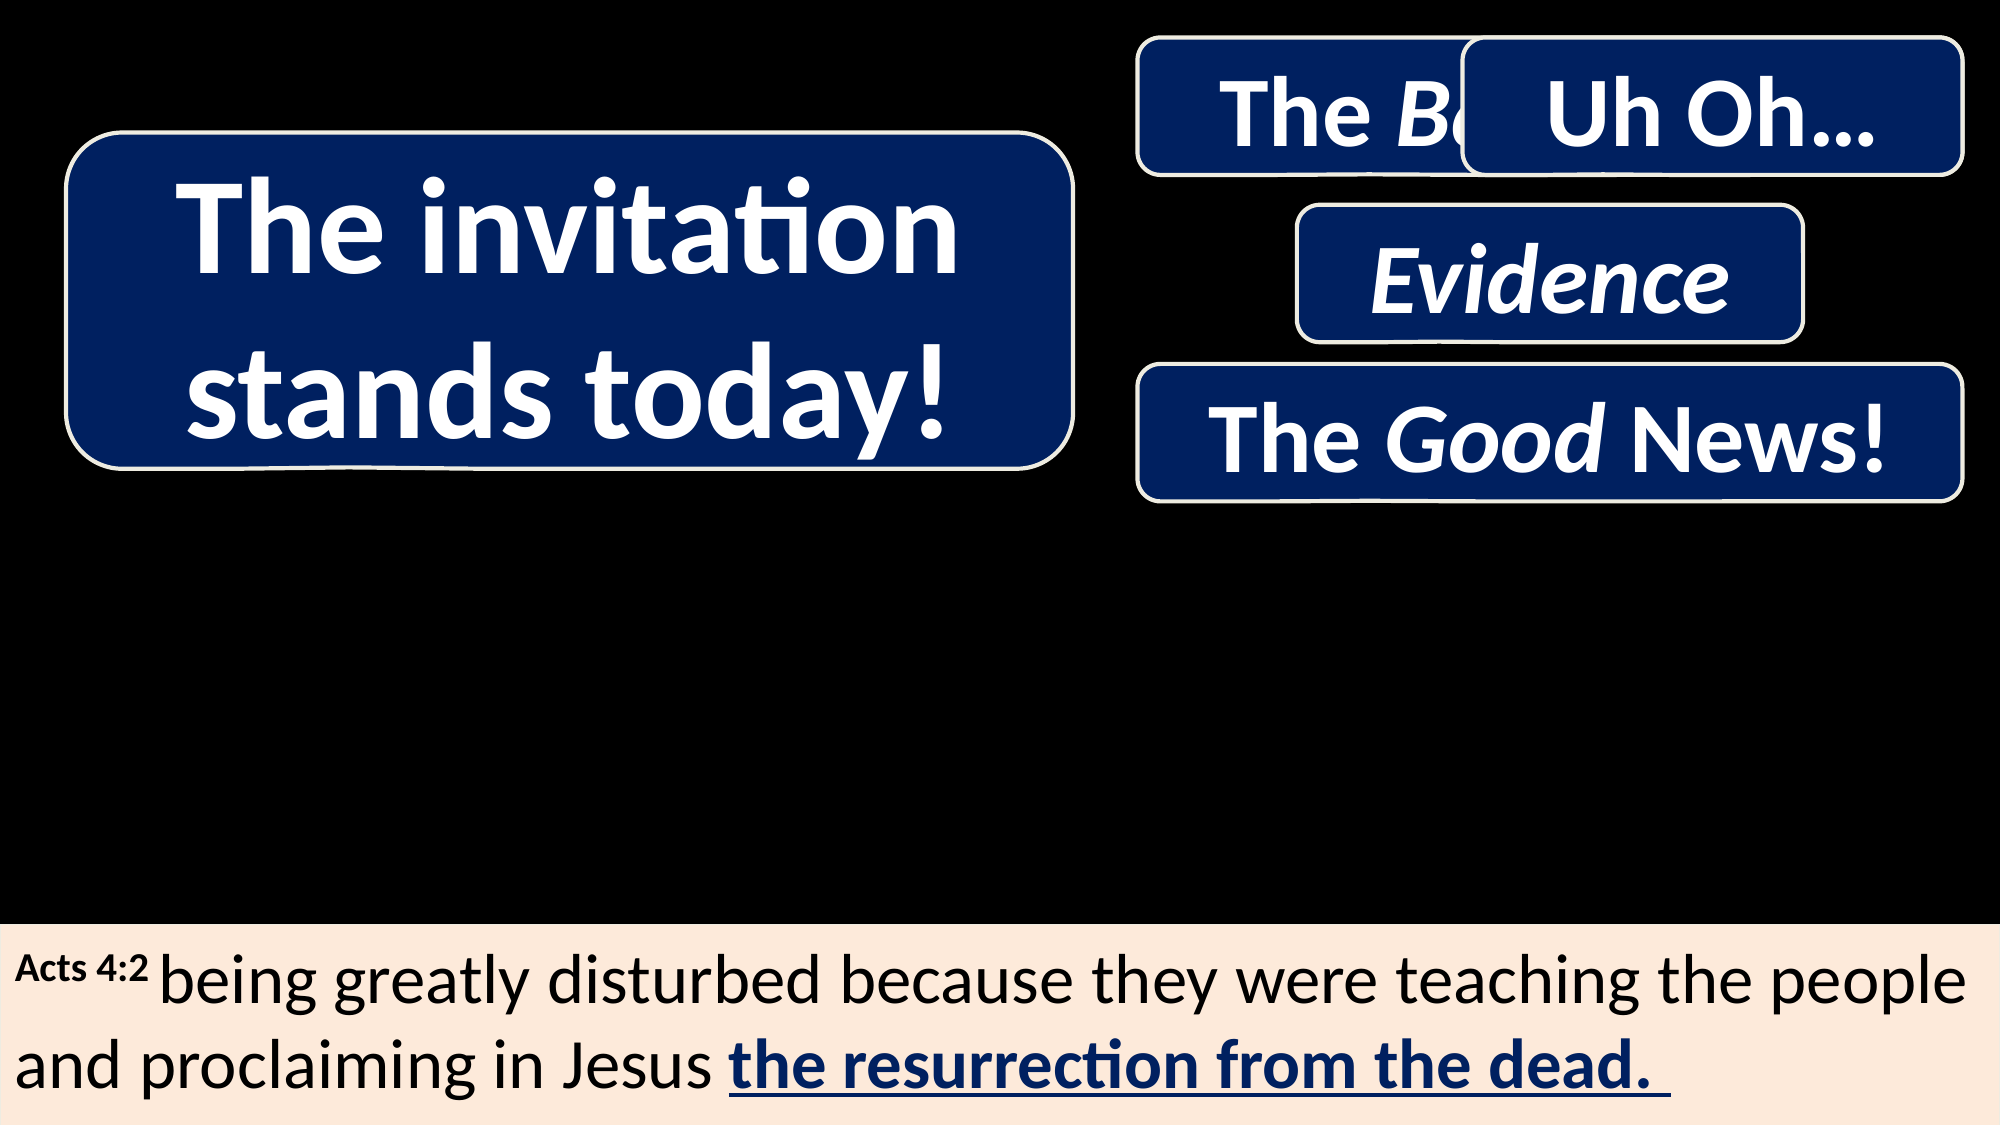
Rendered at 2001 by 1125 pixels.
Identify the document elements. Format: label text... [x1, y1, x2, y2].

text_box The Bad News… [1135, 35, 1485, 178]
text_box Acts 4:2 being greatly disturbed because they were teaching the people and proclaiming in Jesus the resurrection from the dead. [0, 924, 2000, 1125]
text_box Uh Oh… [1460, 35, 1965, 178]
text_box The invitation stands today! [63, 130, 1076, 471]
text_box Evidence [1294, 202, 1806, 345]
text_box The Good News! [1135, 361, 1965, 504]
